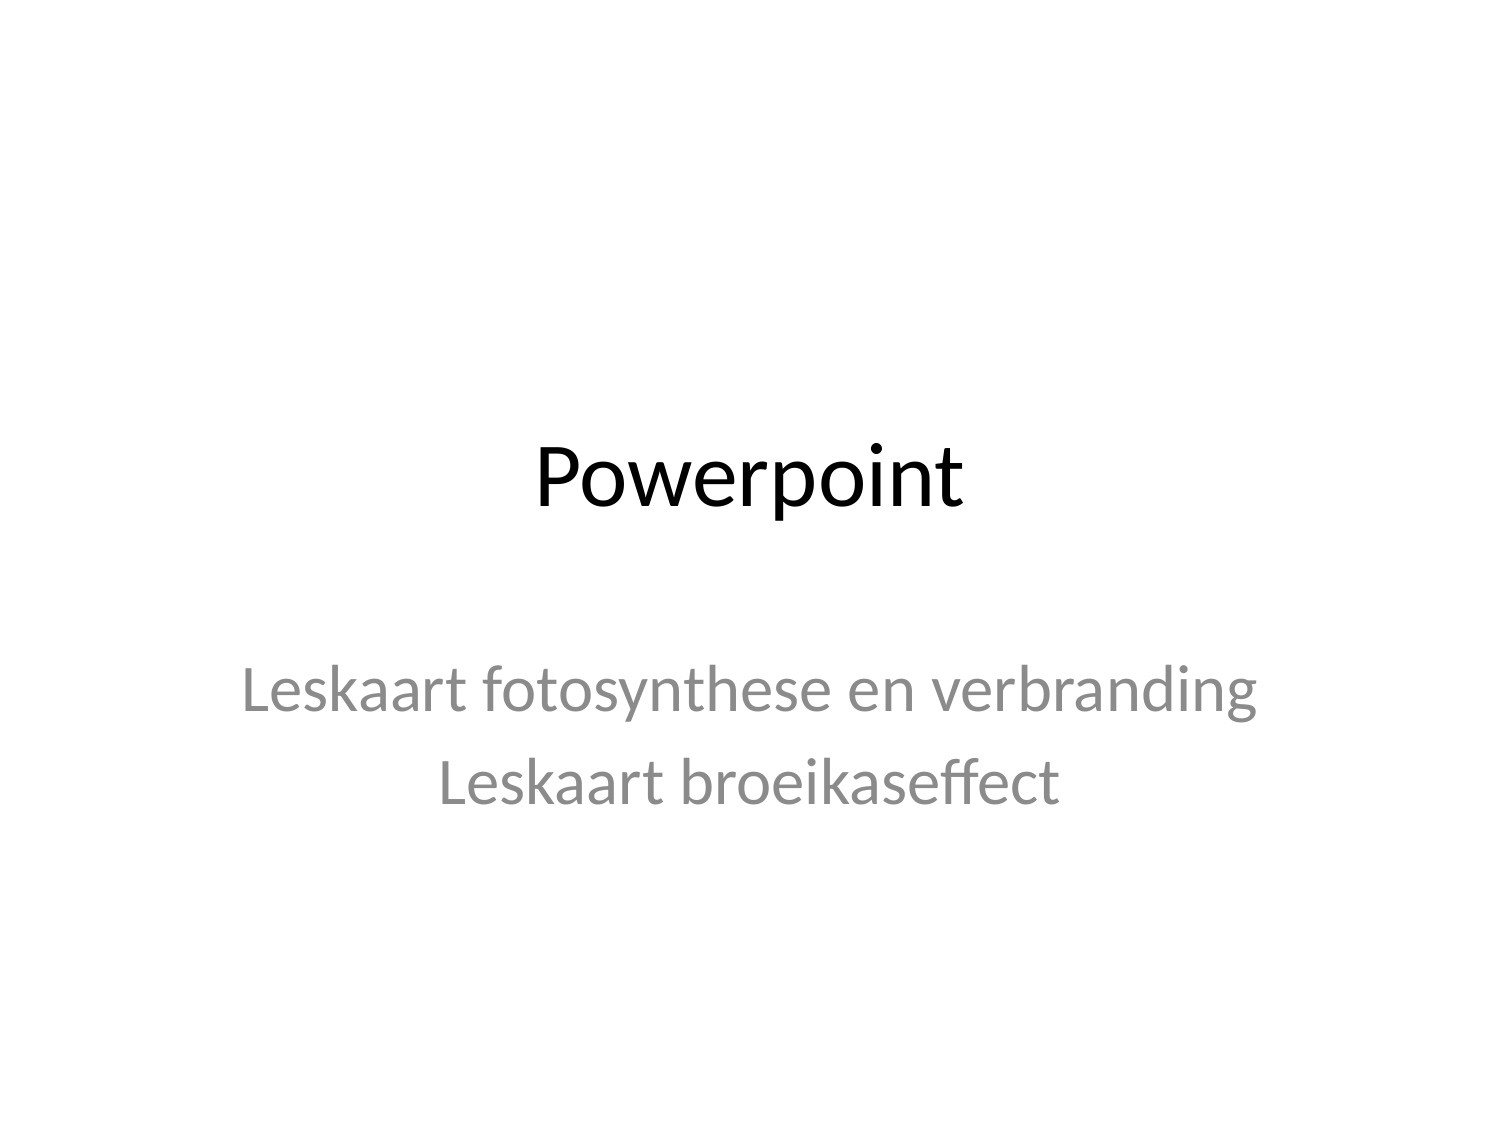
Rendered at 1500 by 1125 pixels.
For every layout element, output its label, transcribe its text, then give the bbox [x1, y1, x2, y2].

title Powerpoint [112, 349, 1388, 591]
subtitle Leskaart fotosynthese en verbranding Leskaart broeikaseffect [225, 637, 1275, 925]
